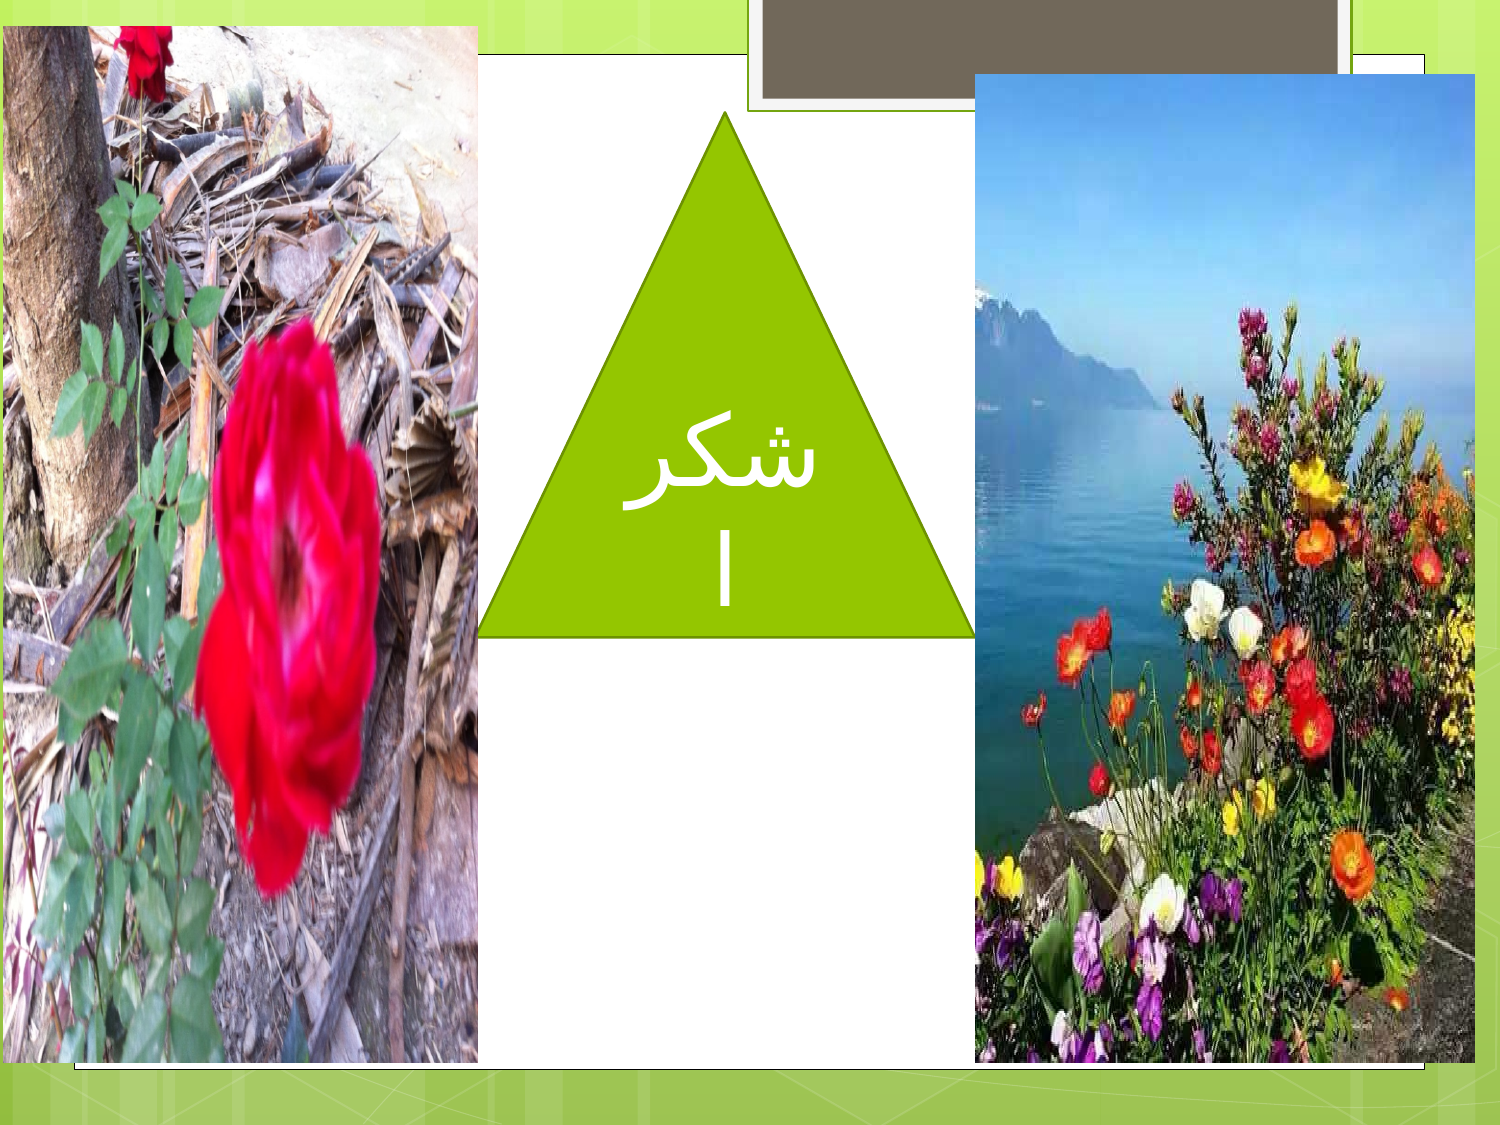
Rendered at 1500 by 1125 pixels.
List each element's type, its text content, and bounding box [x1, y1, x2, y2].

picture [2, 24, 479, 1063]
picture [974, 74, 1476, 1063]
text_box شكرا [482, 111, 968, 639]
